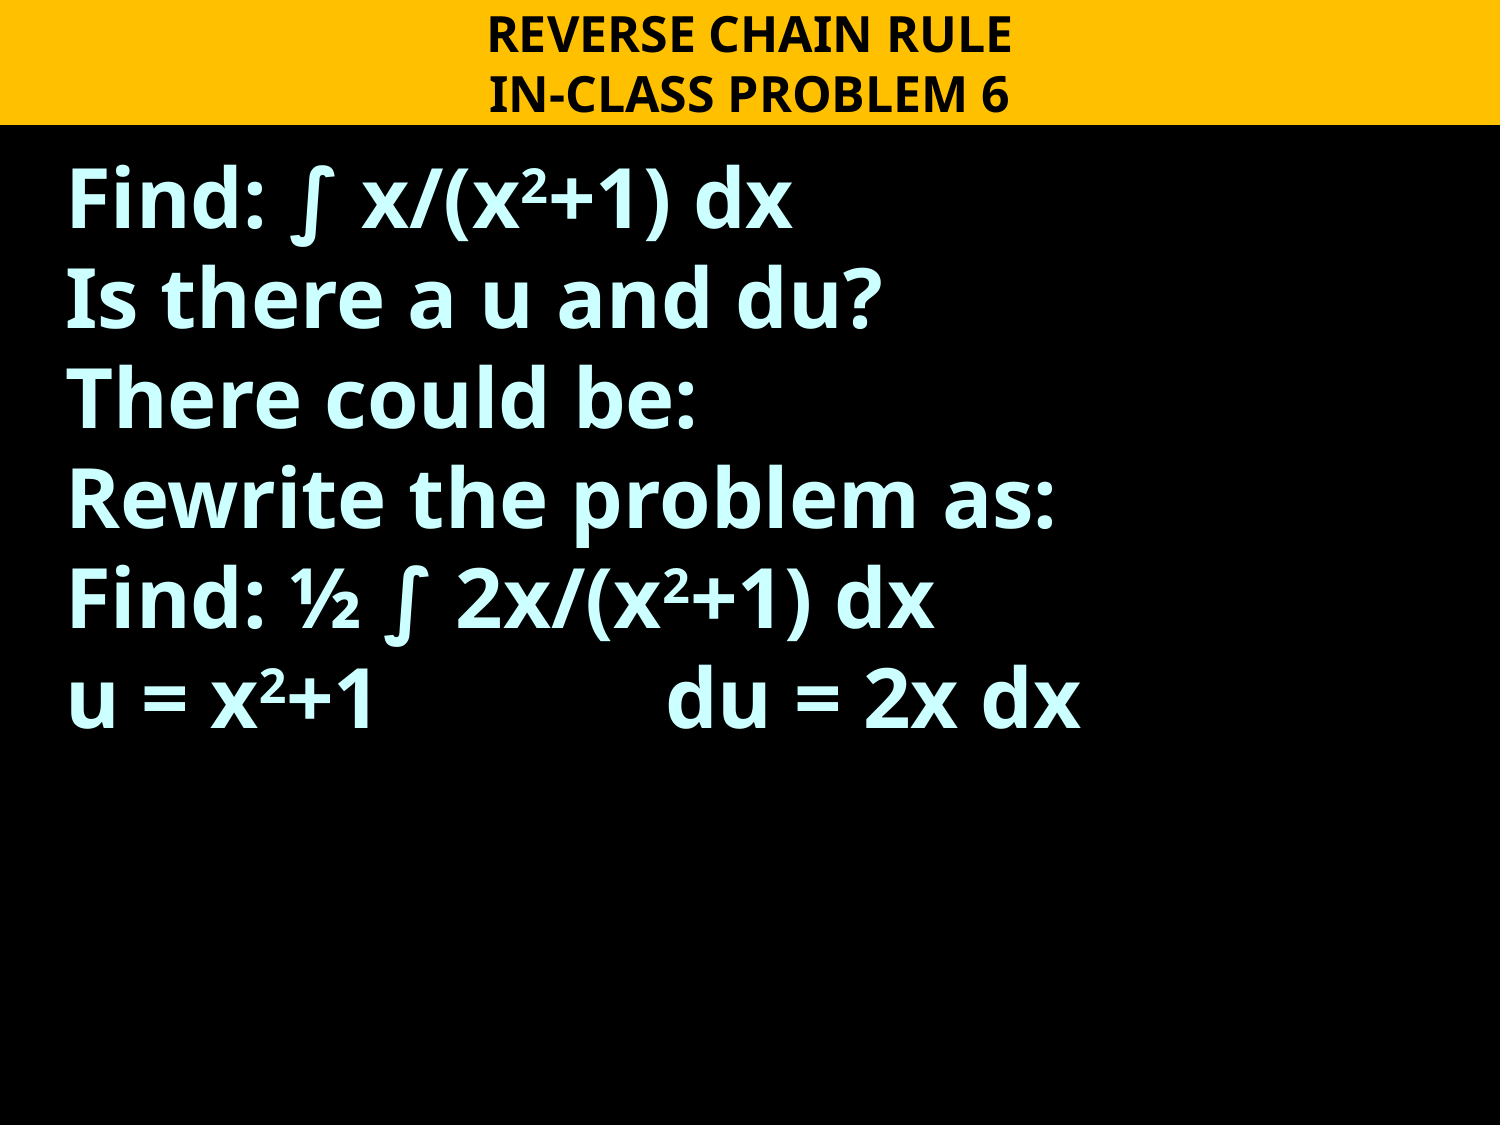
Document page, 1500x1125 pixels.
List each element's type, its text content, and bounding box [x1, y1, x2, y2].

list Find: ∫ x/(x2+1) dx Is there a u and du? There could be: Rewrite the problem as: Find: ½ ∫ 2x/(x2+1) dx u = x2+1 du = 2x dx [50, 137, 1500, 1063]
text_box REVERSE CHAIN RULE IN-CLASS PROBLEM 6 [0, 0, 1500, 125]
